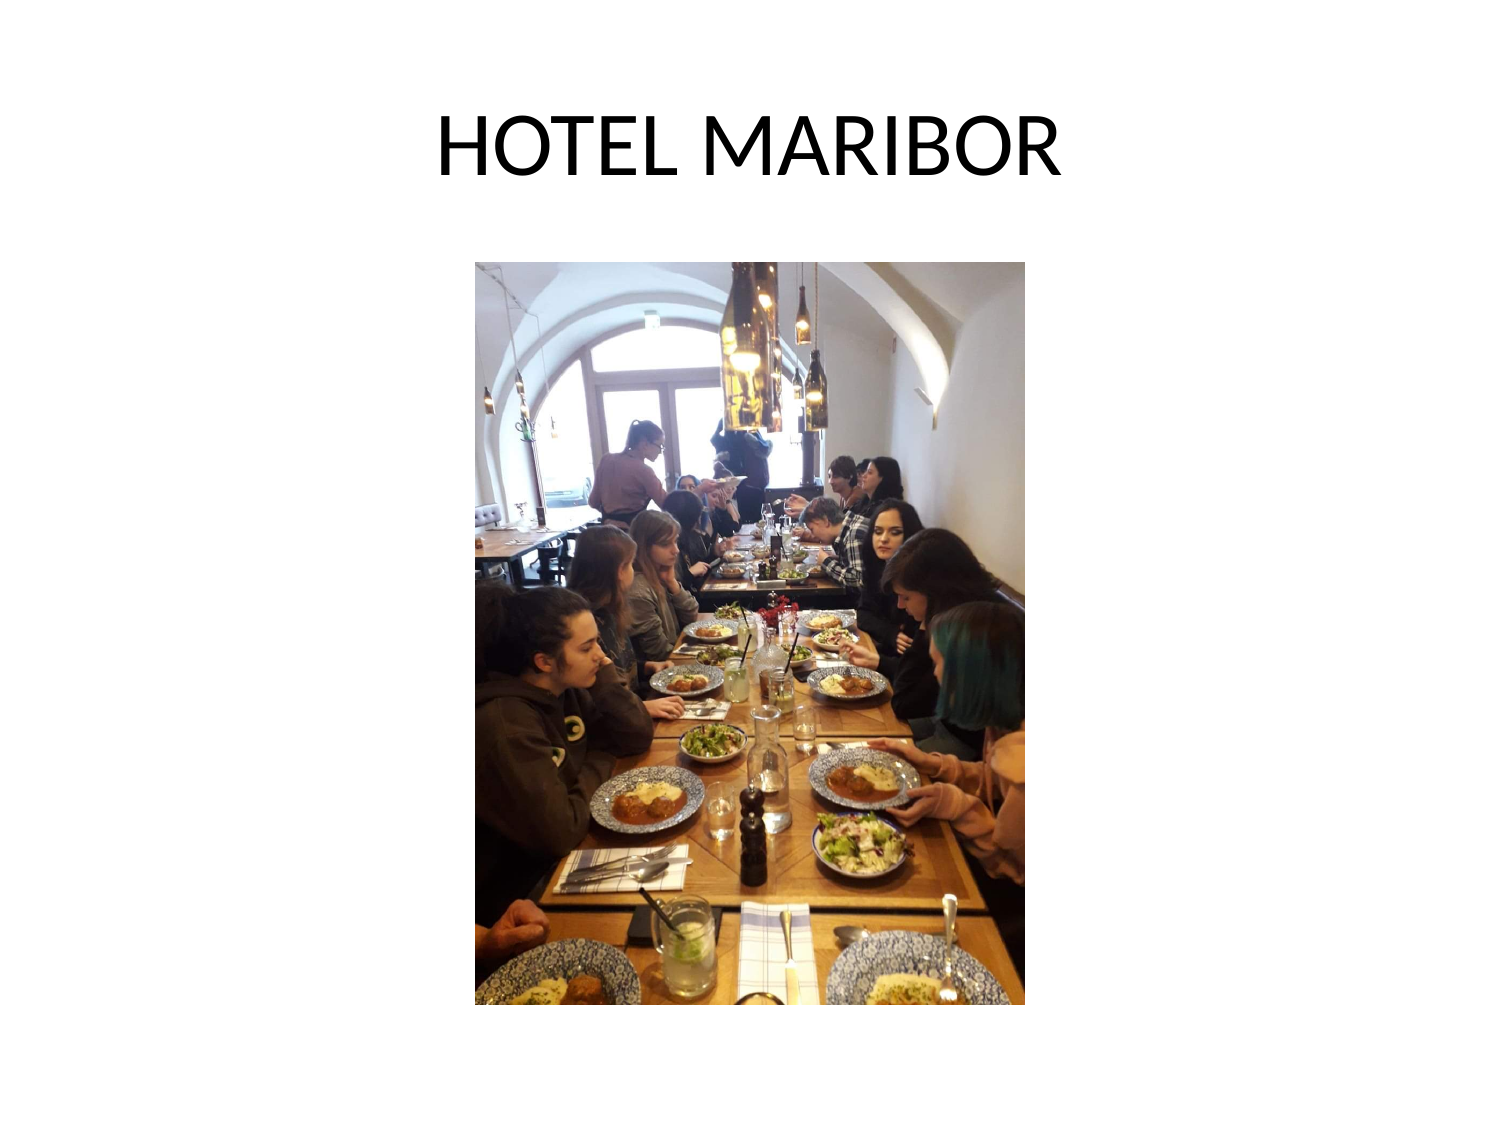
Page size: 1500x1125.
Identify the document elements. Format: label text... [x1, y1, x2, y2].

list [475, 262, 1025, 1006]
title HOTEL MARIBOR [75, 45, 1425, 233]
